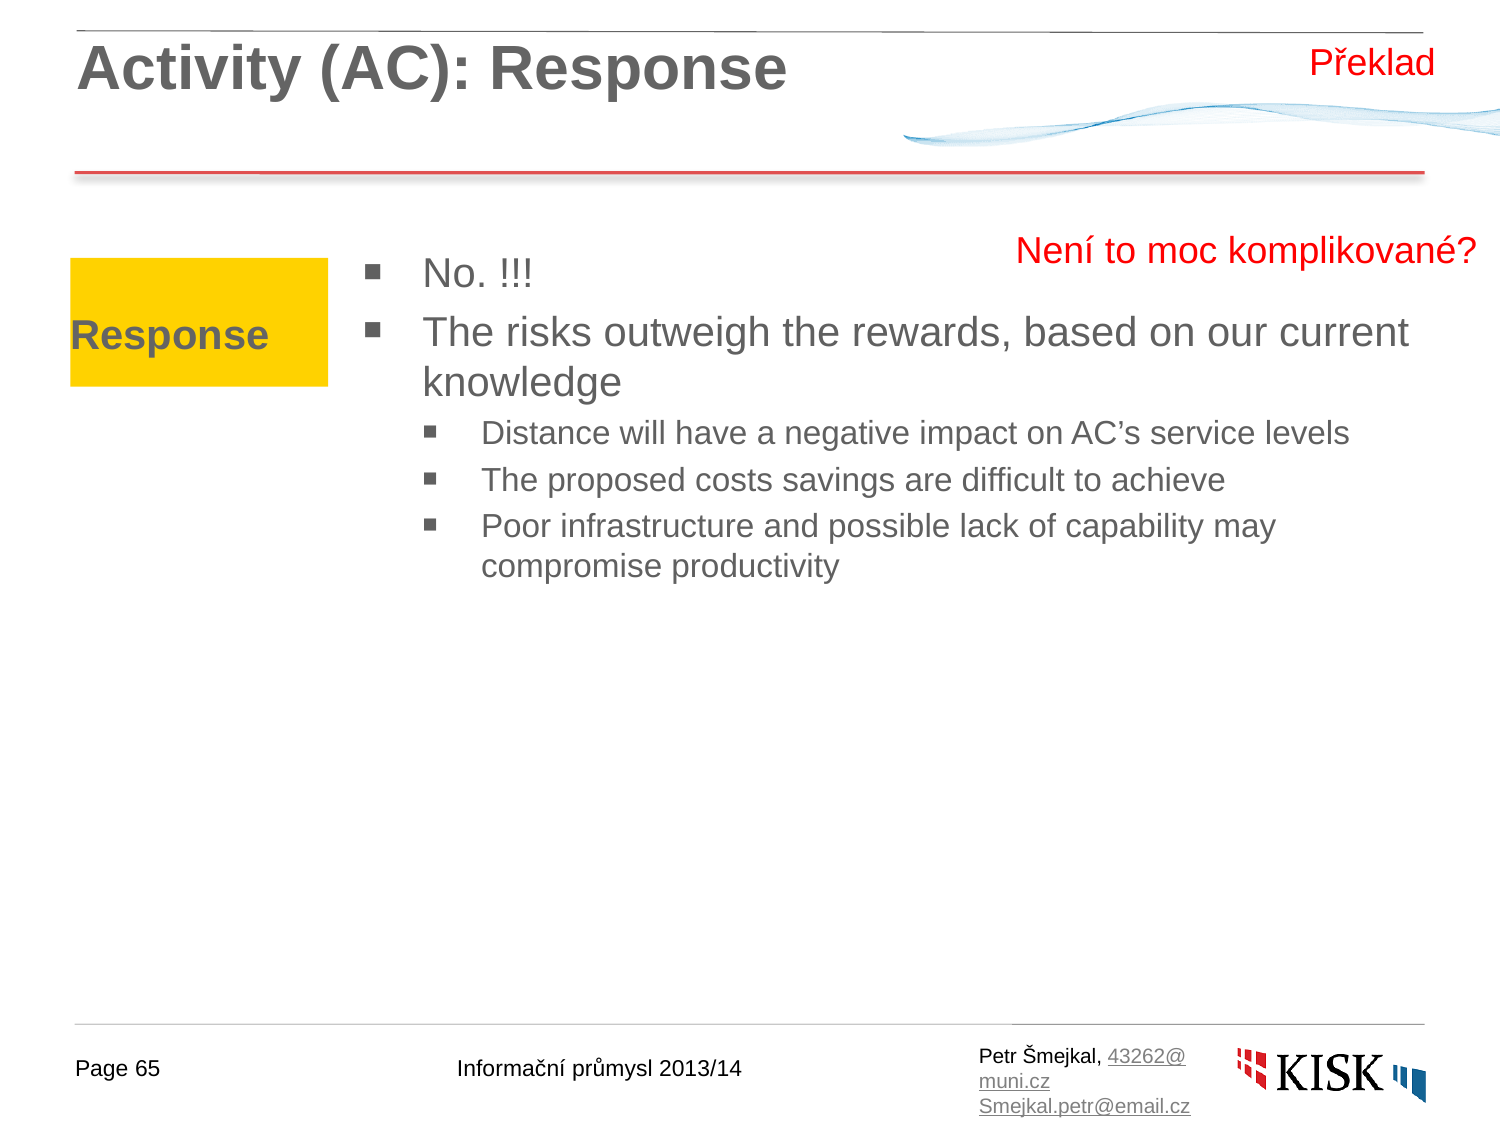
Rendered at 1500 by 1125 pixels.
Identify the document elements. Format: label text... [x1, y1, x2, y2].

text_box Není to moc komplikované? [1000, 218, 1493, 279]
text_box Response [70, 257, 329, 387]
title Activity (AC): Response [76, 32, 1318, 175]
picture [1237, 1046, 1426, 1103]
text_box Překlad [1294, 30, 1451, 91]
list No. !!! The risks outweigh the rewards, based on our current knowledge Distance will have a negative impact on AC’s service levels The proposed costs savings are difficult to achieve Poor infrastructure and possible lack of capability may compromise productivity [363, 245, 1427, 938]
picture [1318, 101, 1500, 149]
